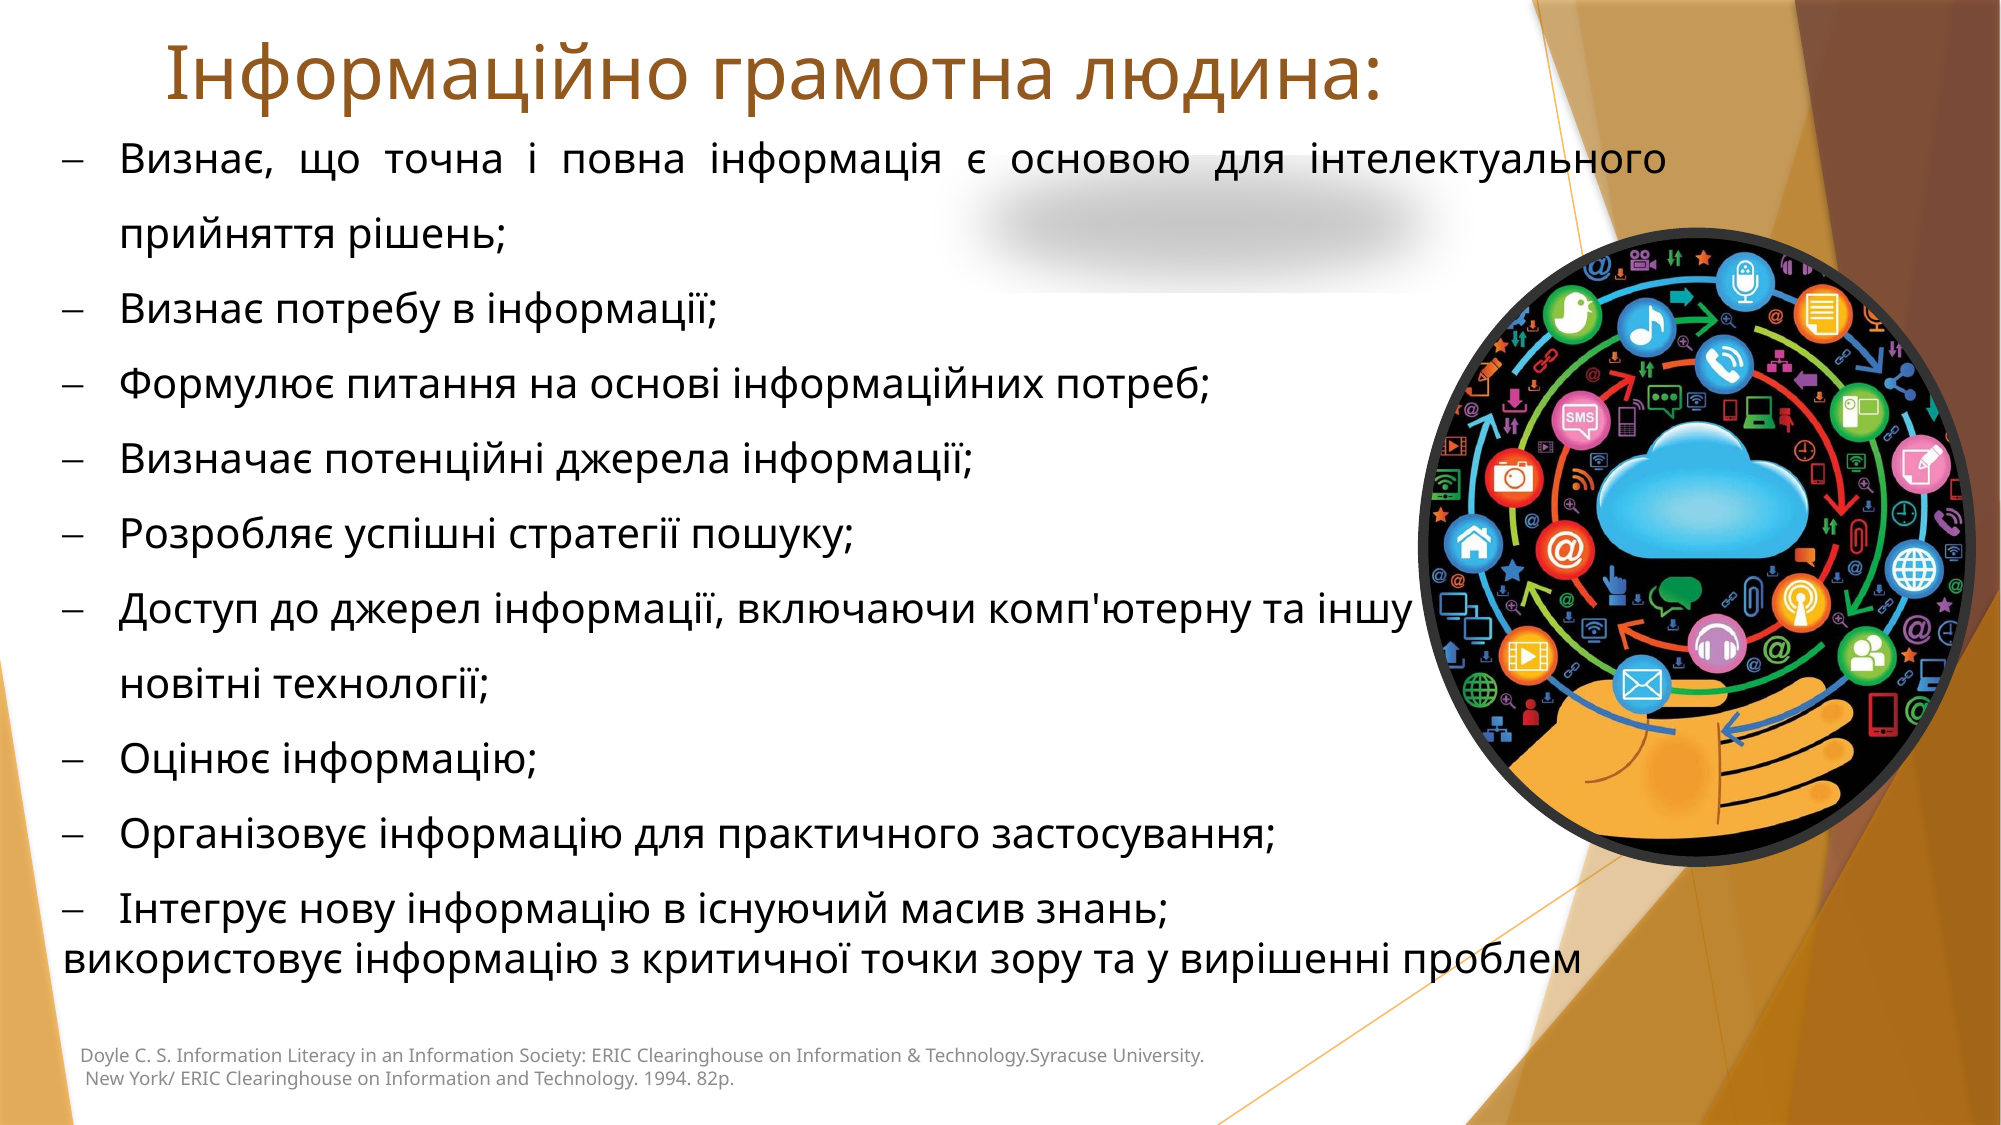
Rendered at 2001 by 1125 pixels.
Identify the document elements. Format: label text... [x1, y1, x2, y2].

title Інформаційно грамотна людина: [65, 17, 1485, 99]
footer Doyle C. S. Information Literacy in an Information Society: ERIC Clearinghouse on Information & Technology.Syracuse University. New York/ ERIC Clearinghouse on Information and Technology. 1994. 82p. [65, 1025, 1953, 1108]
text_box Визнає, що точна і повна інформація є основою для інтелектуального прийняття рішень; Визнає потребу в інформації; Формулює питання на основі інформаційних потреб; Визначає потенційні джерела інформації; Розробляє успішні стратегії пошуку; Доступ до джерел інформації, включаючи комп'ютерну та іншу новітні технології; Оцінює інформацію; Організовує інформацію для практичного застосування; Інтегрує нову інформацію в існуючий масив знань; використовує інформацію з критичної точки зору та у вирішенні проблем [47, 99, 1683, 990]
picture [1422, 232, 1972, 863]
